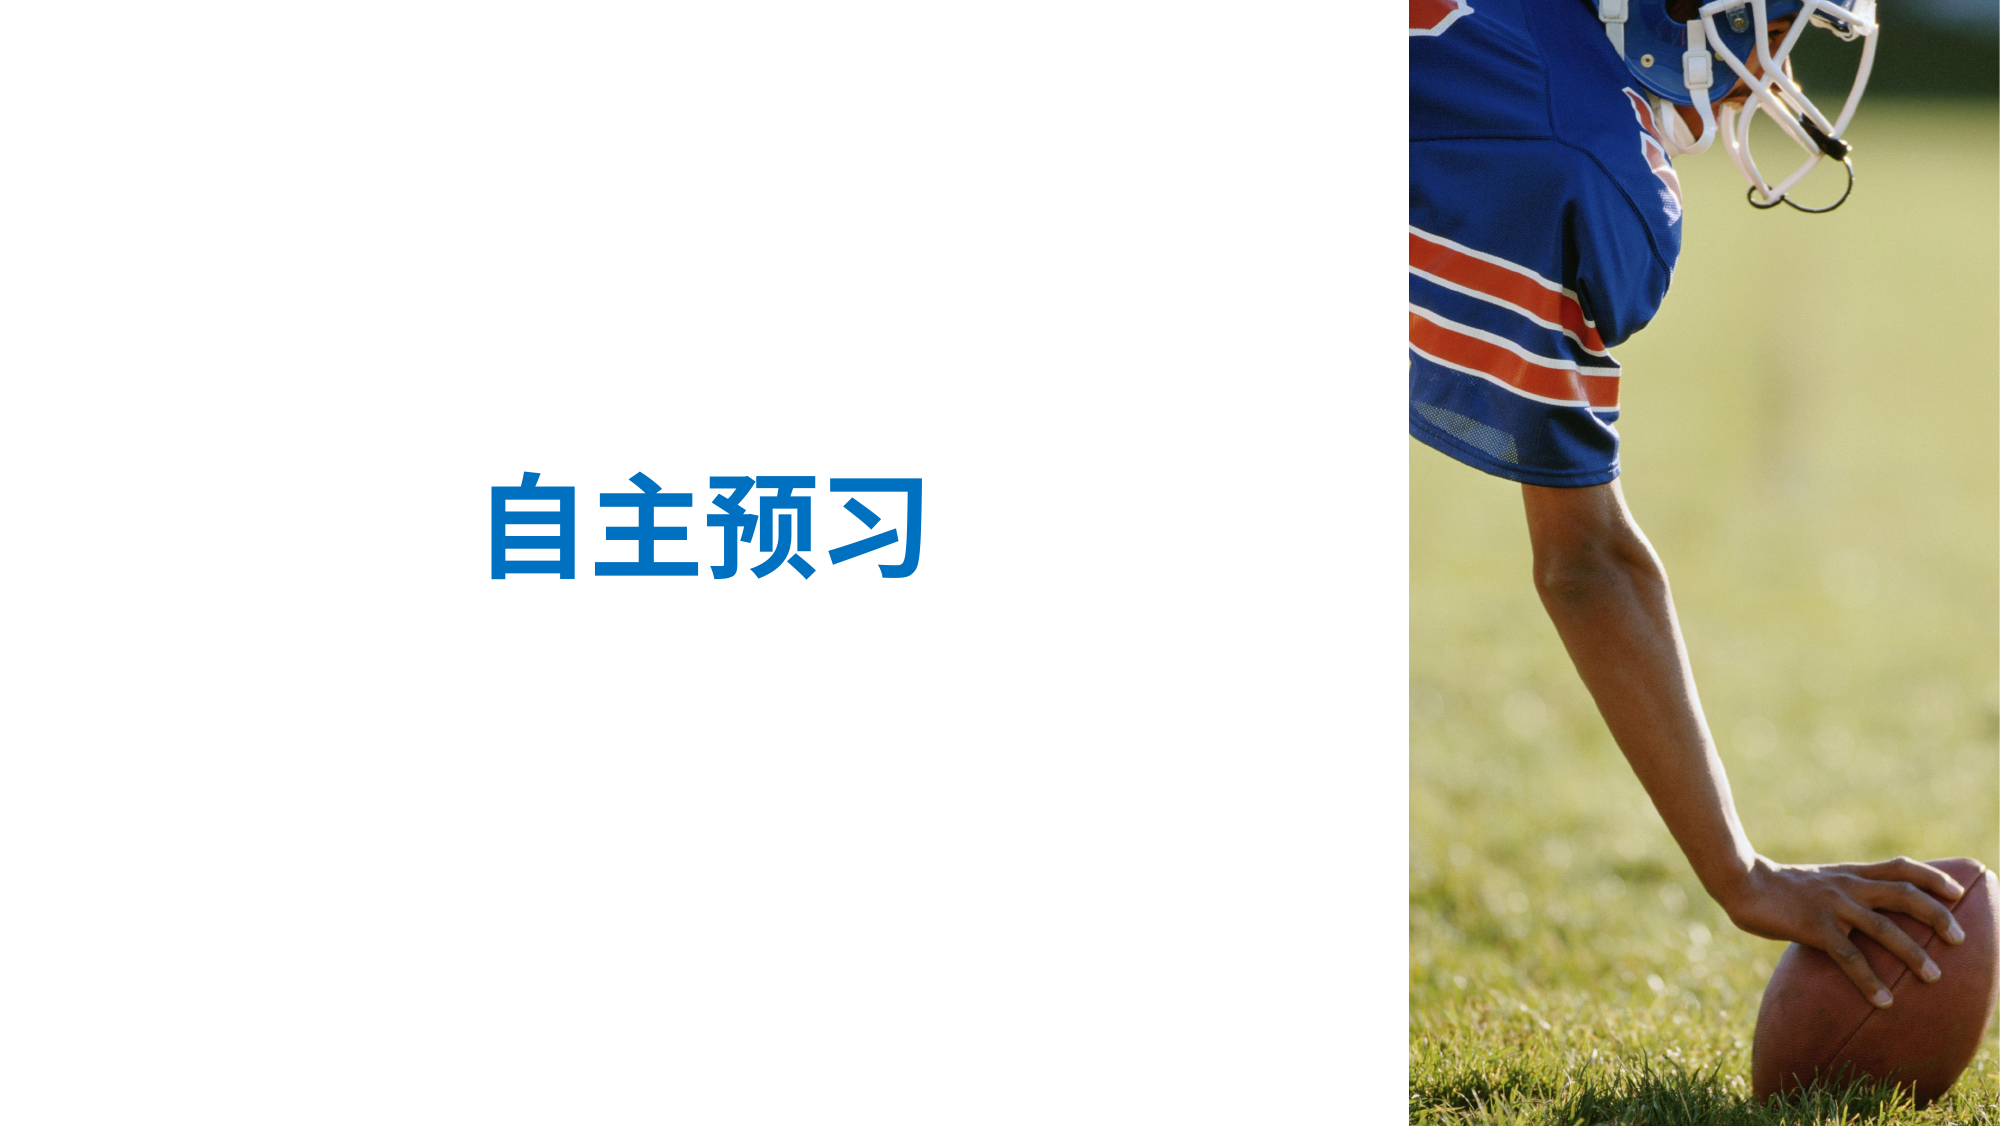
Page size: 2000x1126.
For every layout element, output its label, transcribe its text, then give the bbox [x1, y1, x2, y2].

text_box 自主预习 [0, 442, 1403, 605]
picture [1408, 0, 2000, 1126]
